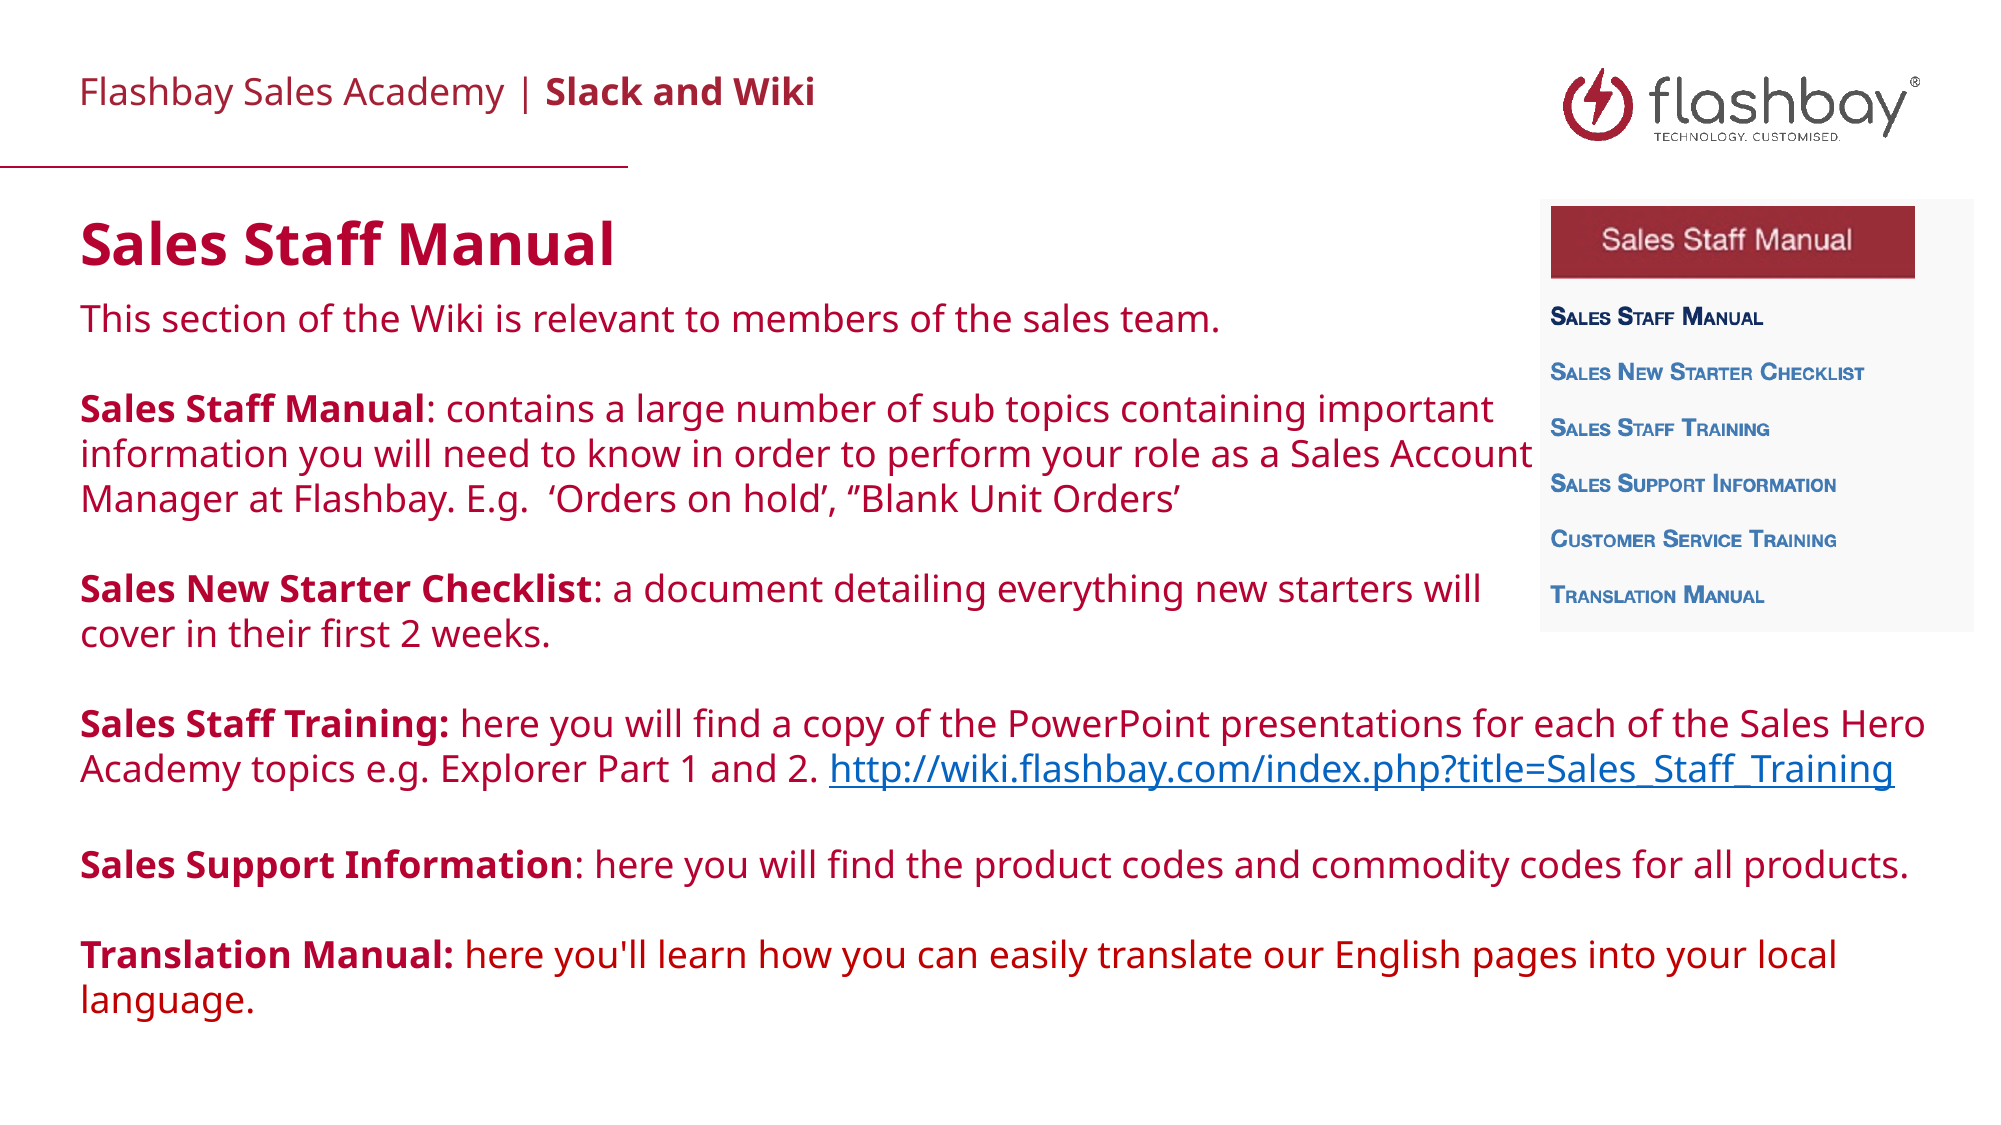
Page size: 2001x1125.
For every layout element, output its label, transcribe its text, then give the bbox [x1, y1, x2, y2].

text_box Sales Staff Manual [65, 200, 1540, 242]
text_box This section of the Wiki is relevant to members of the sales team. Sales Staff Manual: contains a large number of sub topics containing important information you will need to know in order to perform your role as a Sales Account Manager at Flashbay. E.g. ‘Orders on hold’, ‘’Blank Unit Orders’ Sales New Starter Checklist: a document detailing everything new starters will cover in their first 2 weeks. Sales Staff Training: here you will find a copy of the PowerPoint presentations for each of the Sales Hero Academy topics e.g. Explorer Part 1 and 2. http://wiki.flashbay.com/index.php?title=Sales_Staff_Training Sales Support Information: here you will find the product codes and commodity codes for all products. Translation Manual: here you'll learn how you can easily translate our English pages into your local language. [65, 242, 1974, 1029]
picture [1540, 199, 1974, 632]
picture [1563, 68, 1920, 141]
